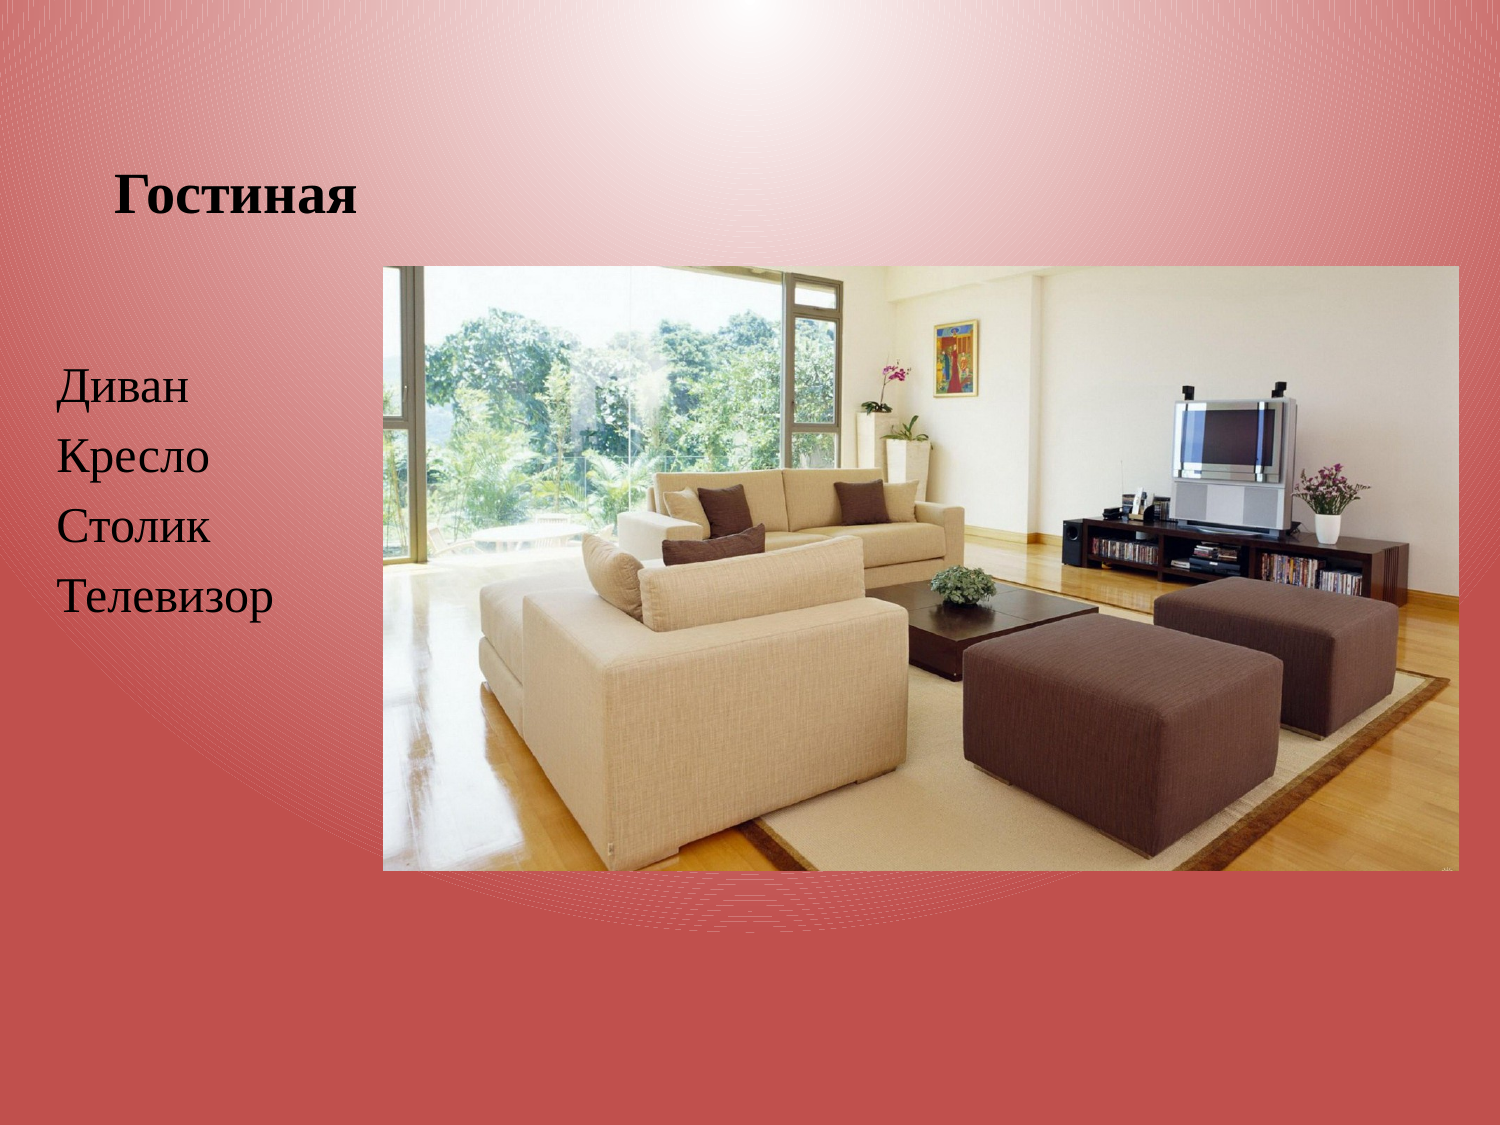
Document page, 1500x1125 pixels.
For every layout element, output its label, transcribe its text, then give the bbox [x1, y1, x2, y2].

list Диван Кресло Столик Телевизор [41, 344, 325, 829]
list Гостиная [88, 137, 384, 303]
picture [383, 265, 1459, 871]
